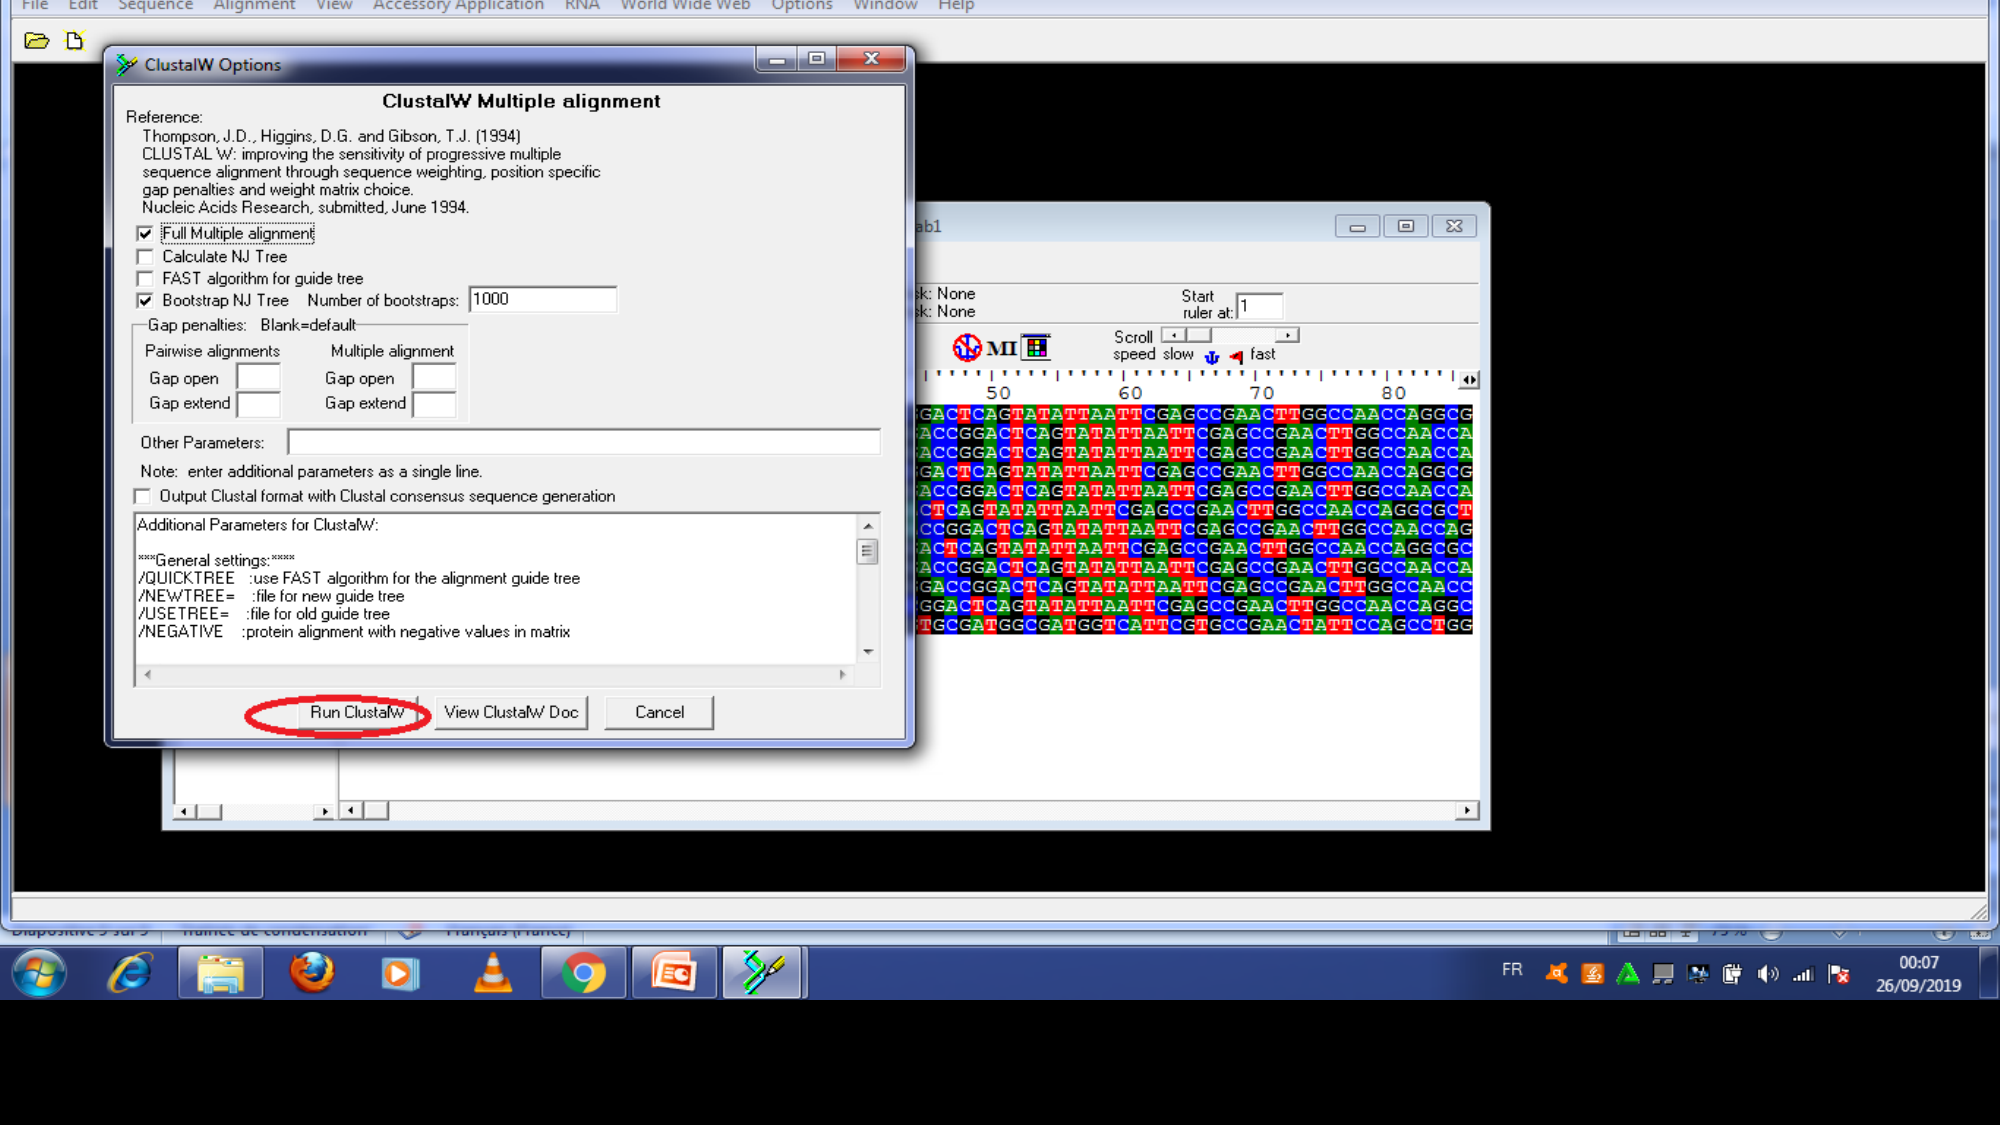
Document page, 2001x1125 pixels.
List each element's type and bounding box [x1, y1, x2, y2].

picture [0, 0, 2000, 1001]
